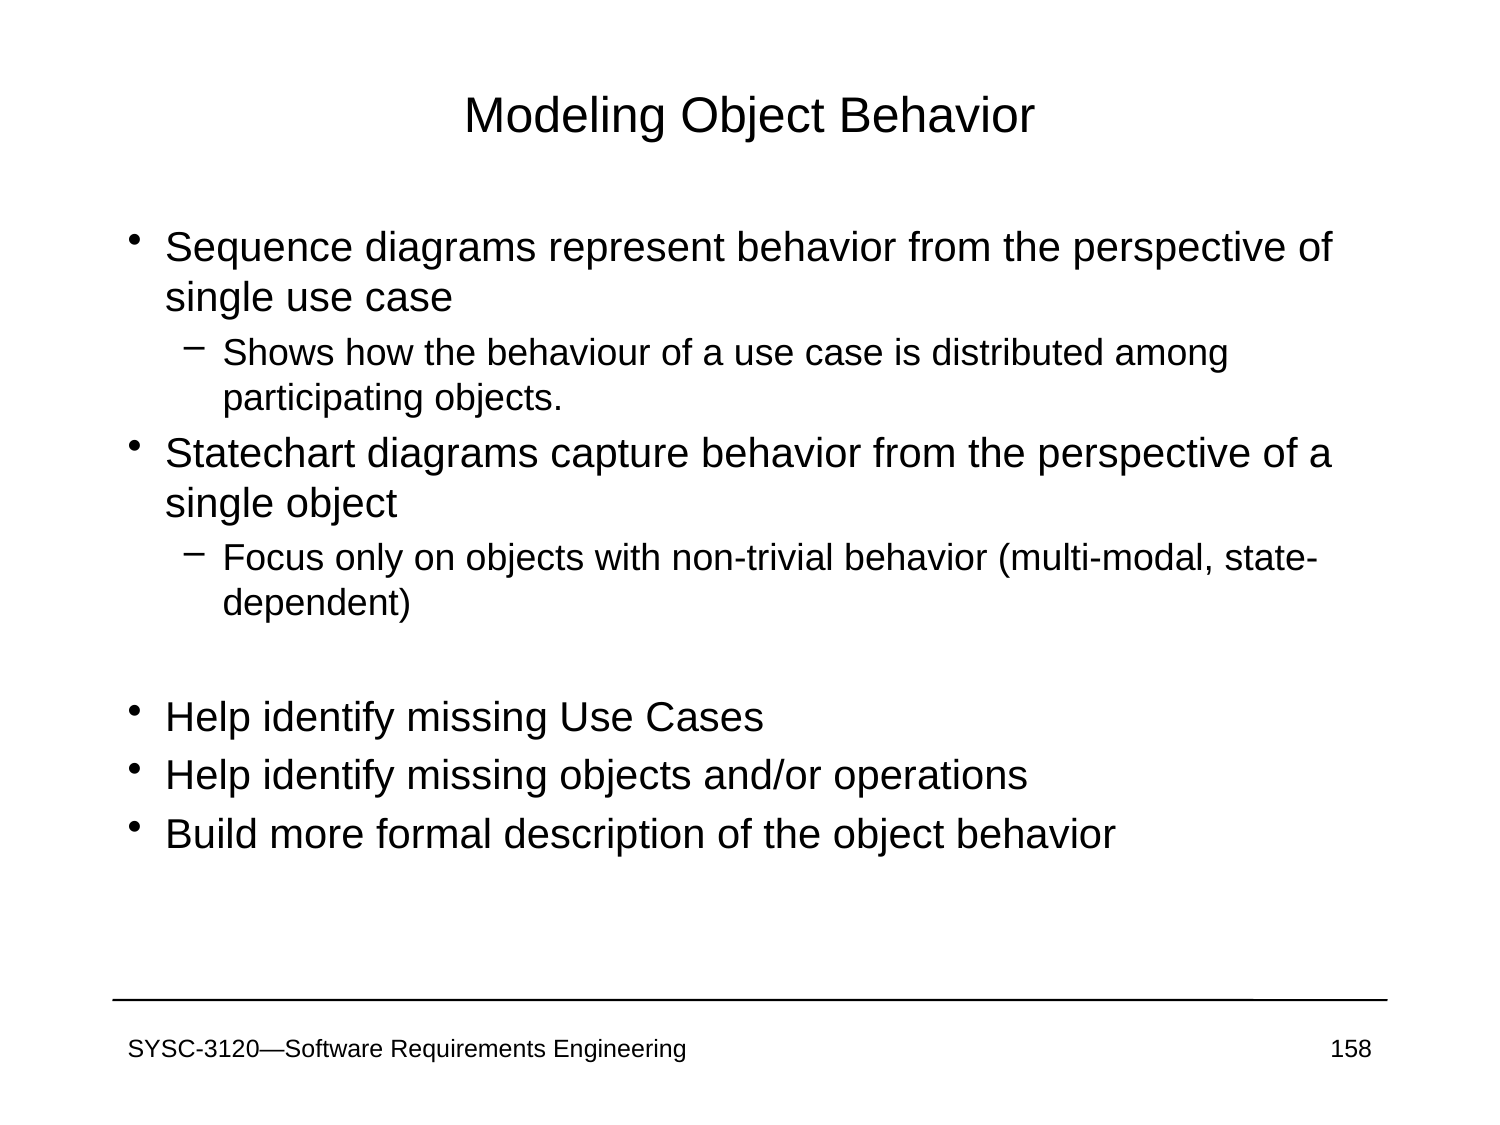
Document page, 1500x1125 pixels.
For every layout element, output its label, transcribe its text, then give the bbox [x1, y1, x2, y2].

slide_number 158 [1074, 1025, 1388, 1100]
title Modeling Object Behavior [112, 68, 1388, 157]
footer SYSC-3120—Software Requirements Engineering [112, 1025, 750, 1100]
list Sequence diagrams represent behavior from the perspective of single use case Shows how the behaviour of a use case is distributed among participating objects. Statechart diagrams capture behavior from the perspective of a single object Focus only on objects with non-trivial behavior (multi-modal, state-dependent) Help identify missing Use Cases Help identify missing objects and/or operations Build more formal description of the object behavior [112, 212, 1388, 1000]
